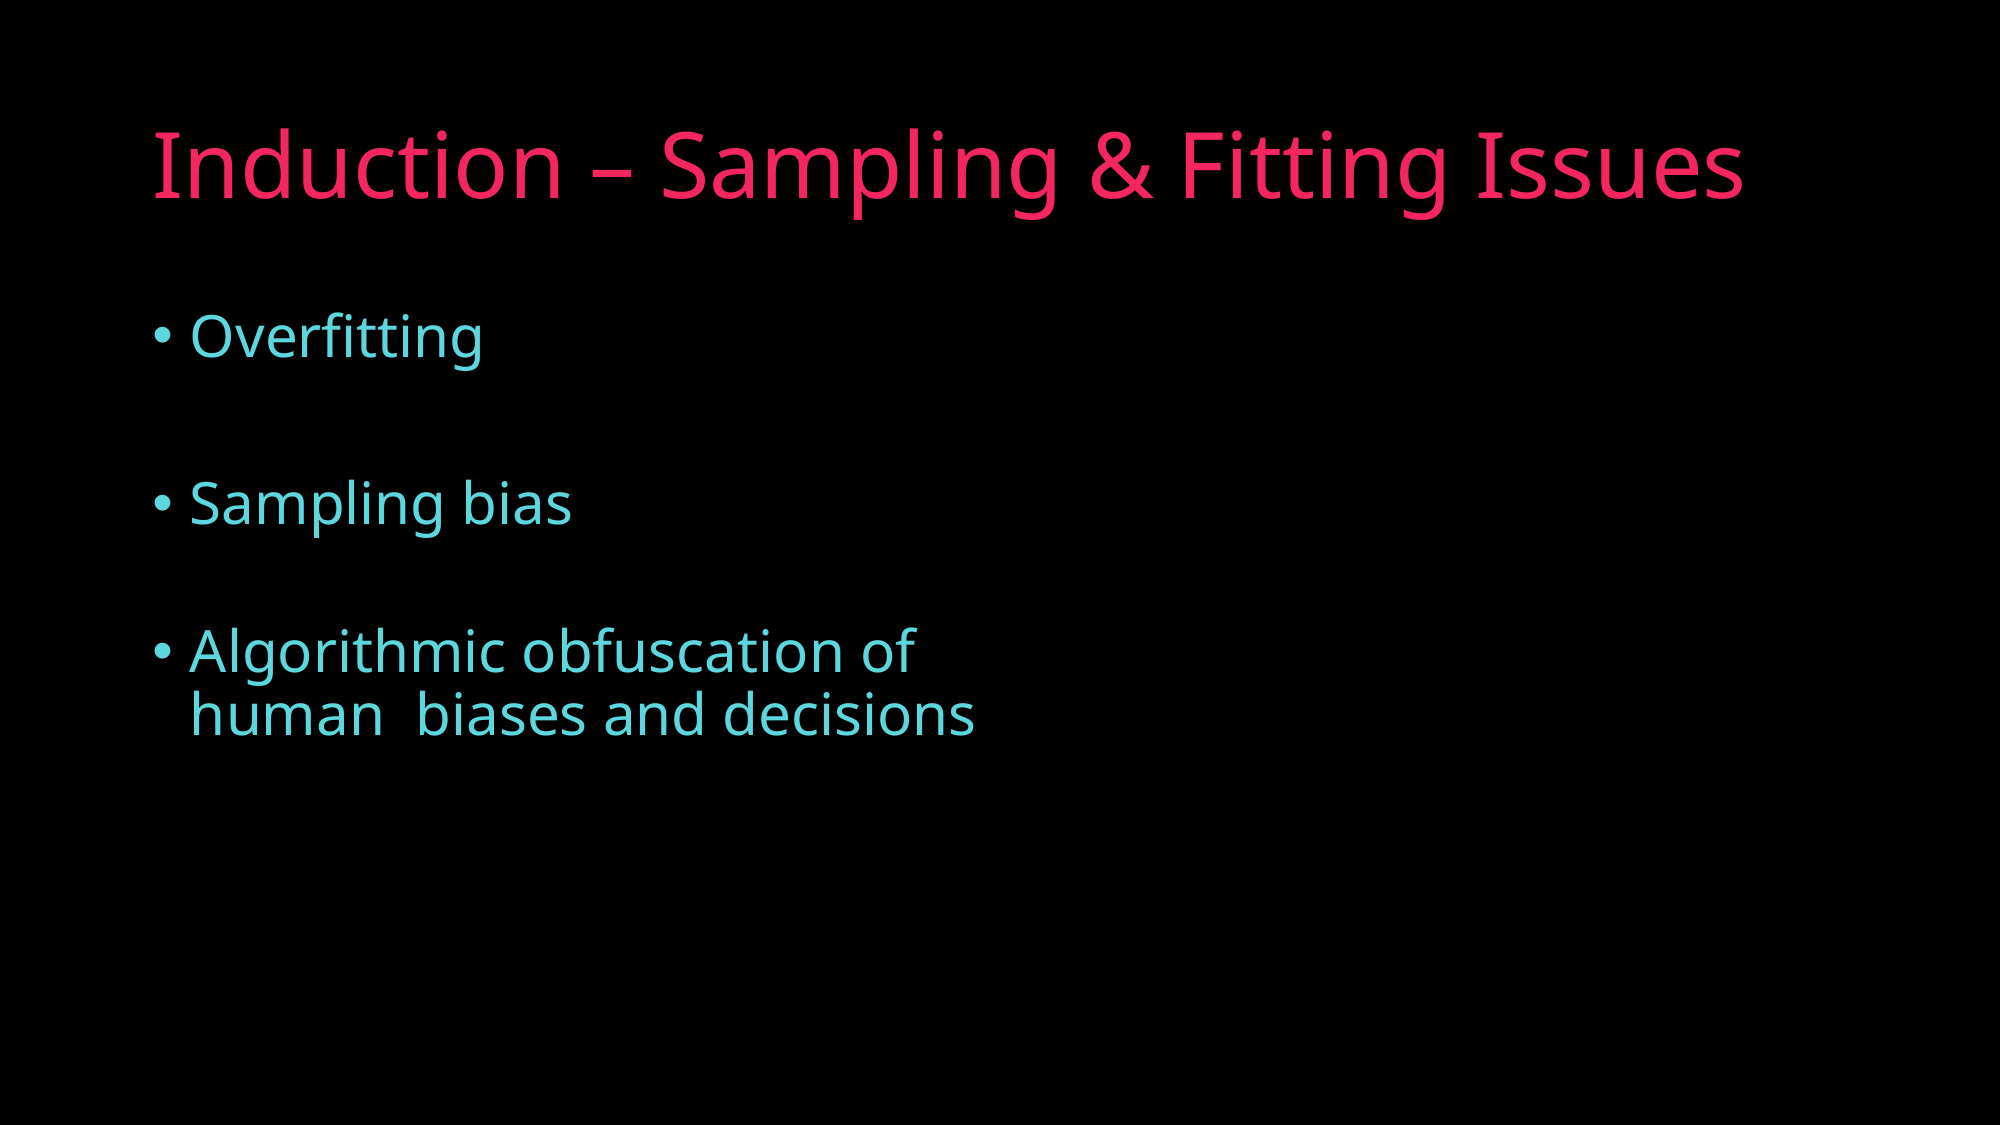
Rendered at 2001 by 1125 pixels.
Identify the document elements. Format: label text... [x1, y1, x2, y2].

text_box Overfitting Sampling bias Algorithmic obfuscation of human biases and decisions [137, 299, 1062, 1014]
title Induction – Sampling & Fitting Issues [137, 59, 1863, 278]
